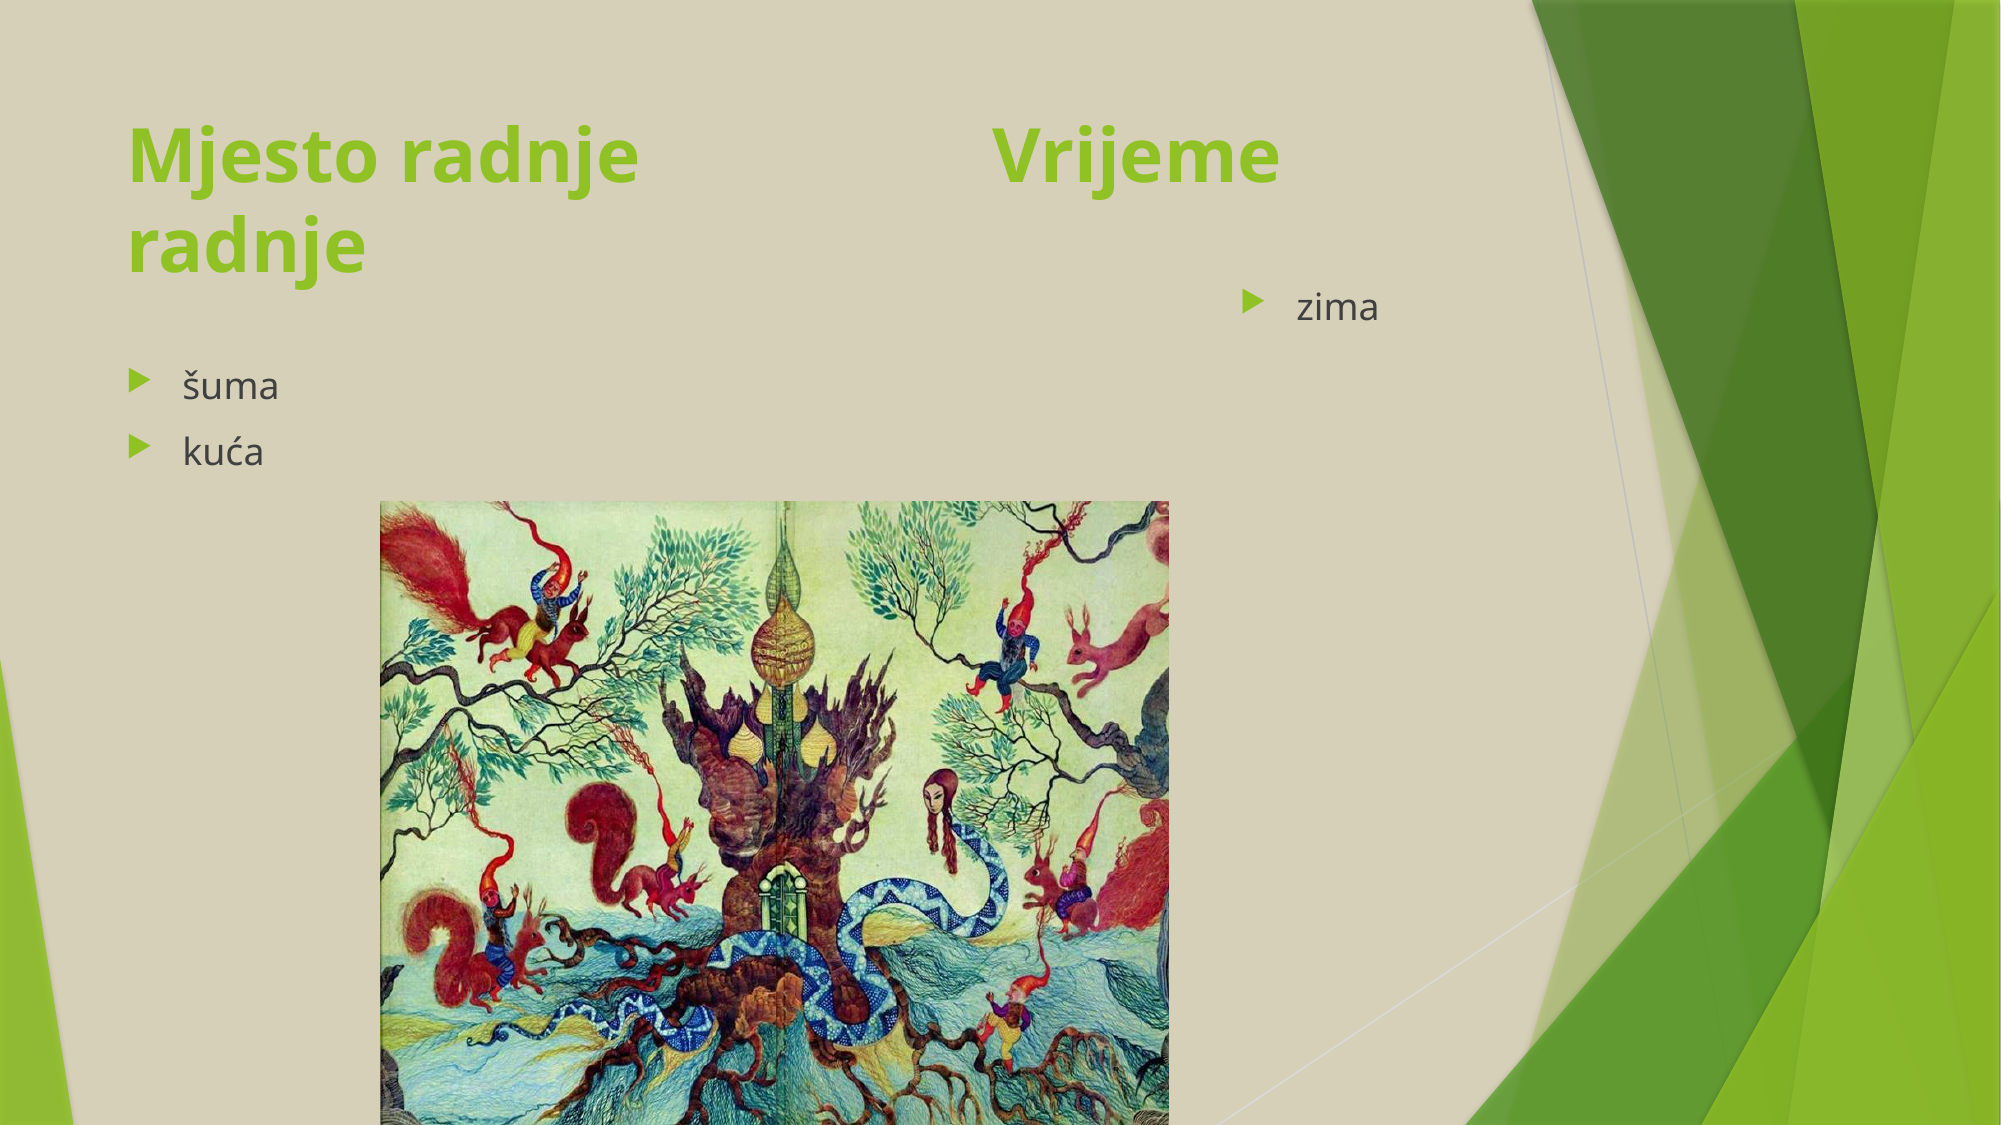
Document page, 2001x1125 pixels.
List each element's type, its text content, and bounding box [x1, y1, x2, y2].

list šuma kuća [111, 354, 798, 992]
title Mjesto radnje Vrijeme radnje [111, 99, 1522, 317]
list zima [1224, 275, 1733, 989]
picture [380, 500, 1170, 1125]
